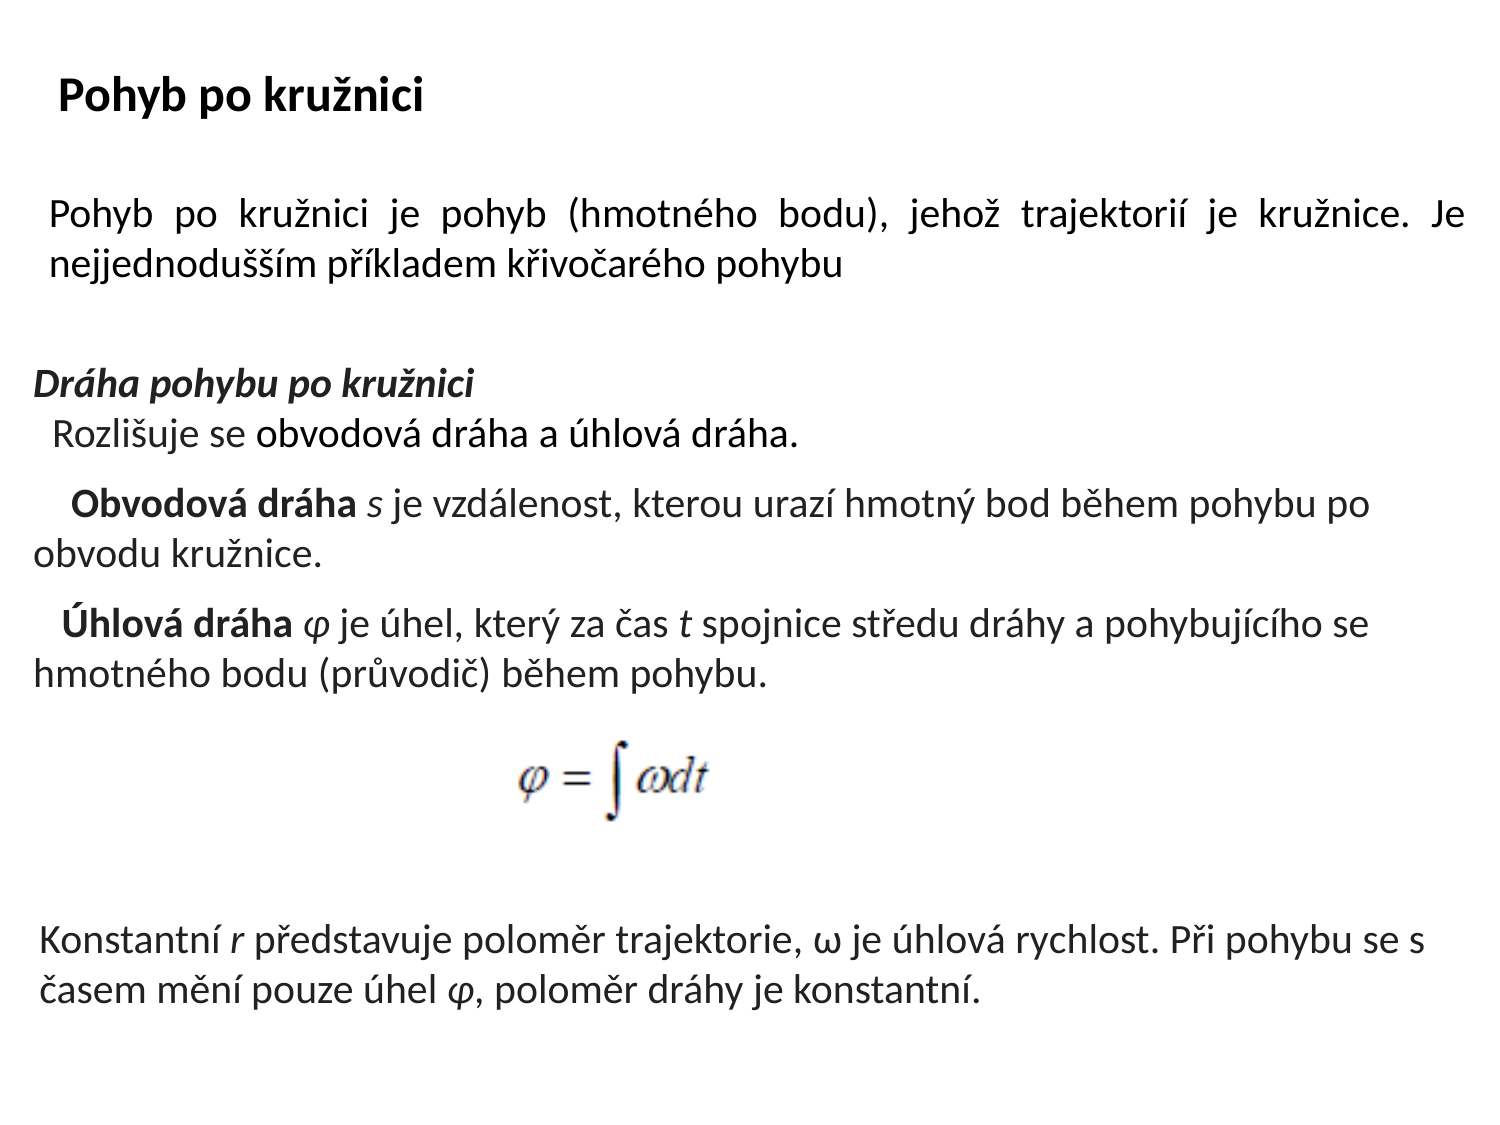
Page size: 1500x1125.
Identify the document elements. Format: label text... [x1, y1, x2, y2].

picture [512, 739, 750, 829]
text_box Konstantní r představuje poloměr trajektorie, ω je úhlová rychlost. Při pohybu se s časem mění pouze úhel φ, poloměr dráhy je konstantní. [24, 904, 1457, 1019]
text_box Dráha pohybu po kružnici Rozlišuje se obvodová dráha a úhlová dráha. Obvodová dráha s je vzdálenost, kterou urazí hmotný bod během pohybu po obvodu kružnice. Úhlová dráha φ je úhel, který za čas t spojnice středu dráhy a pohybujícího se hmotného bodu (průvodič) během pohybu. [18, 347, 1439, 703]
text_box Pohyb po kružnici [43, 54, 794, 129]
text_box Pohyb po kružnici je pohyb (hmotného bodu), jehož trajektorií je kružnice. Je nejjednodušším příkladem křivočarého pohybu [33, 178, 1482, 293]
